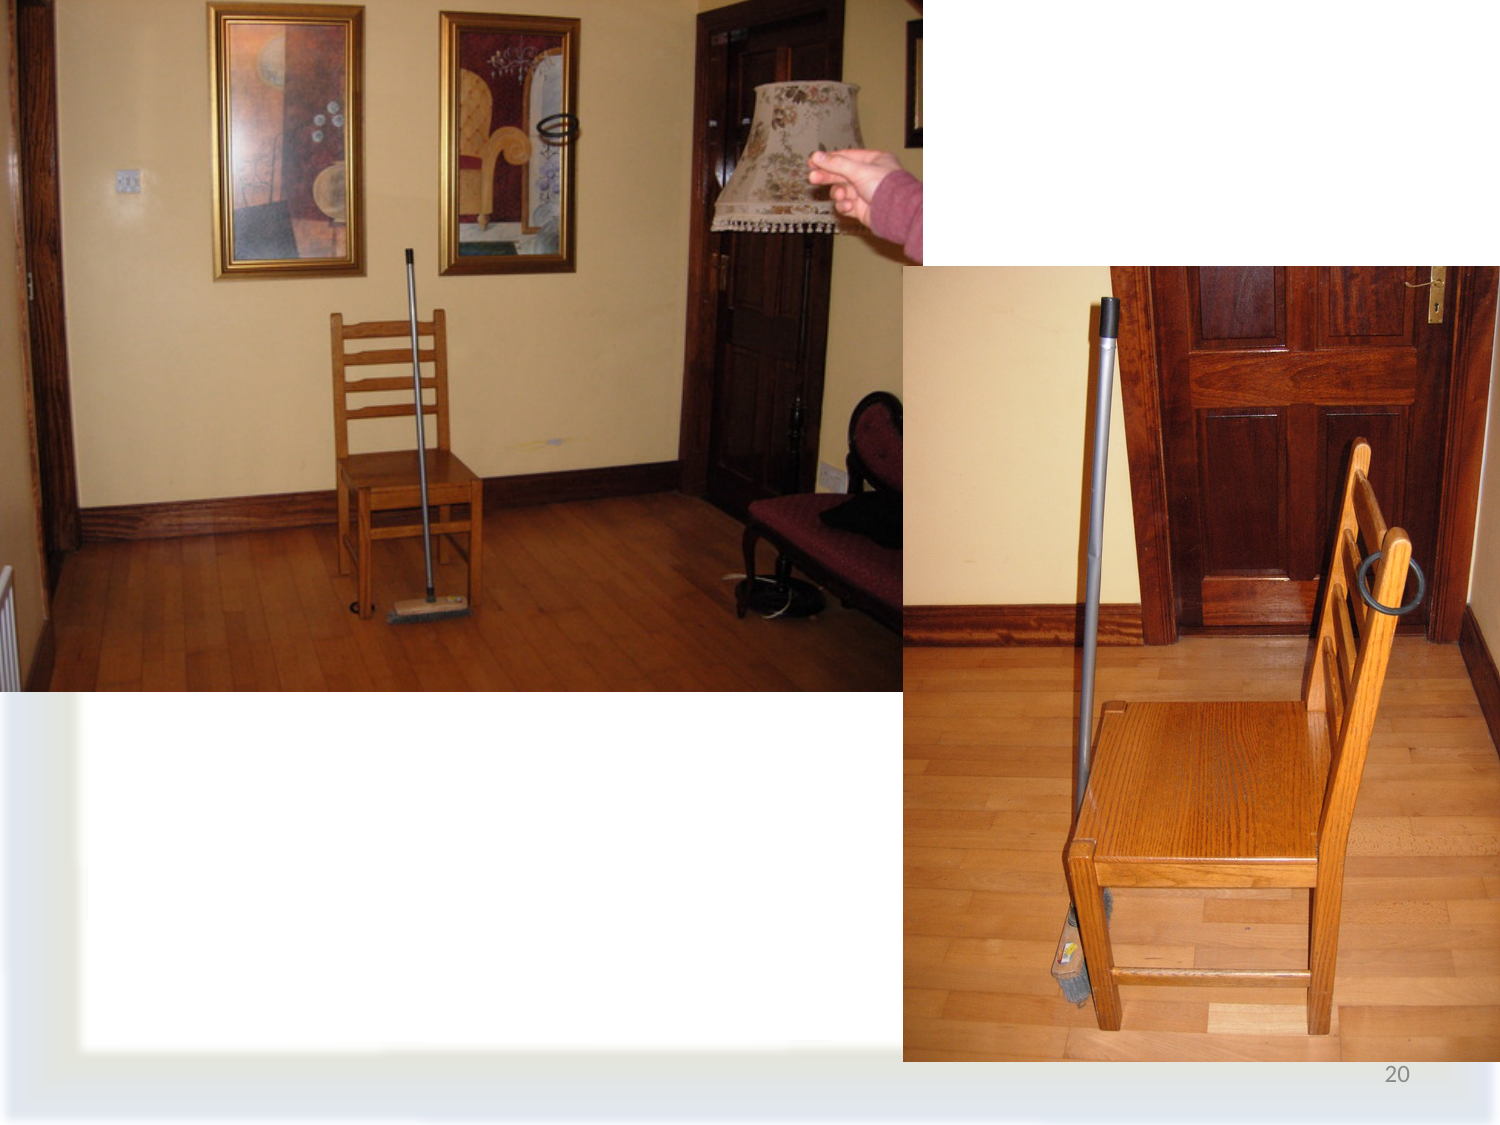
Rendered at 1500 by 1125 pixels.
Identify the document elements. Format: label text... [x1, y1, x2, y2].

picture [903, 266, 1500, 1062]
slide_number 20 [1074, 1069, 1425, 1103]
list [0, 0, 923, 692]
